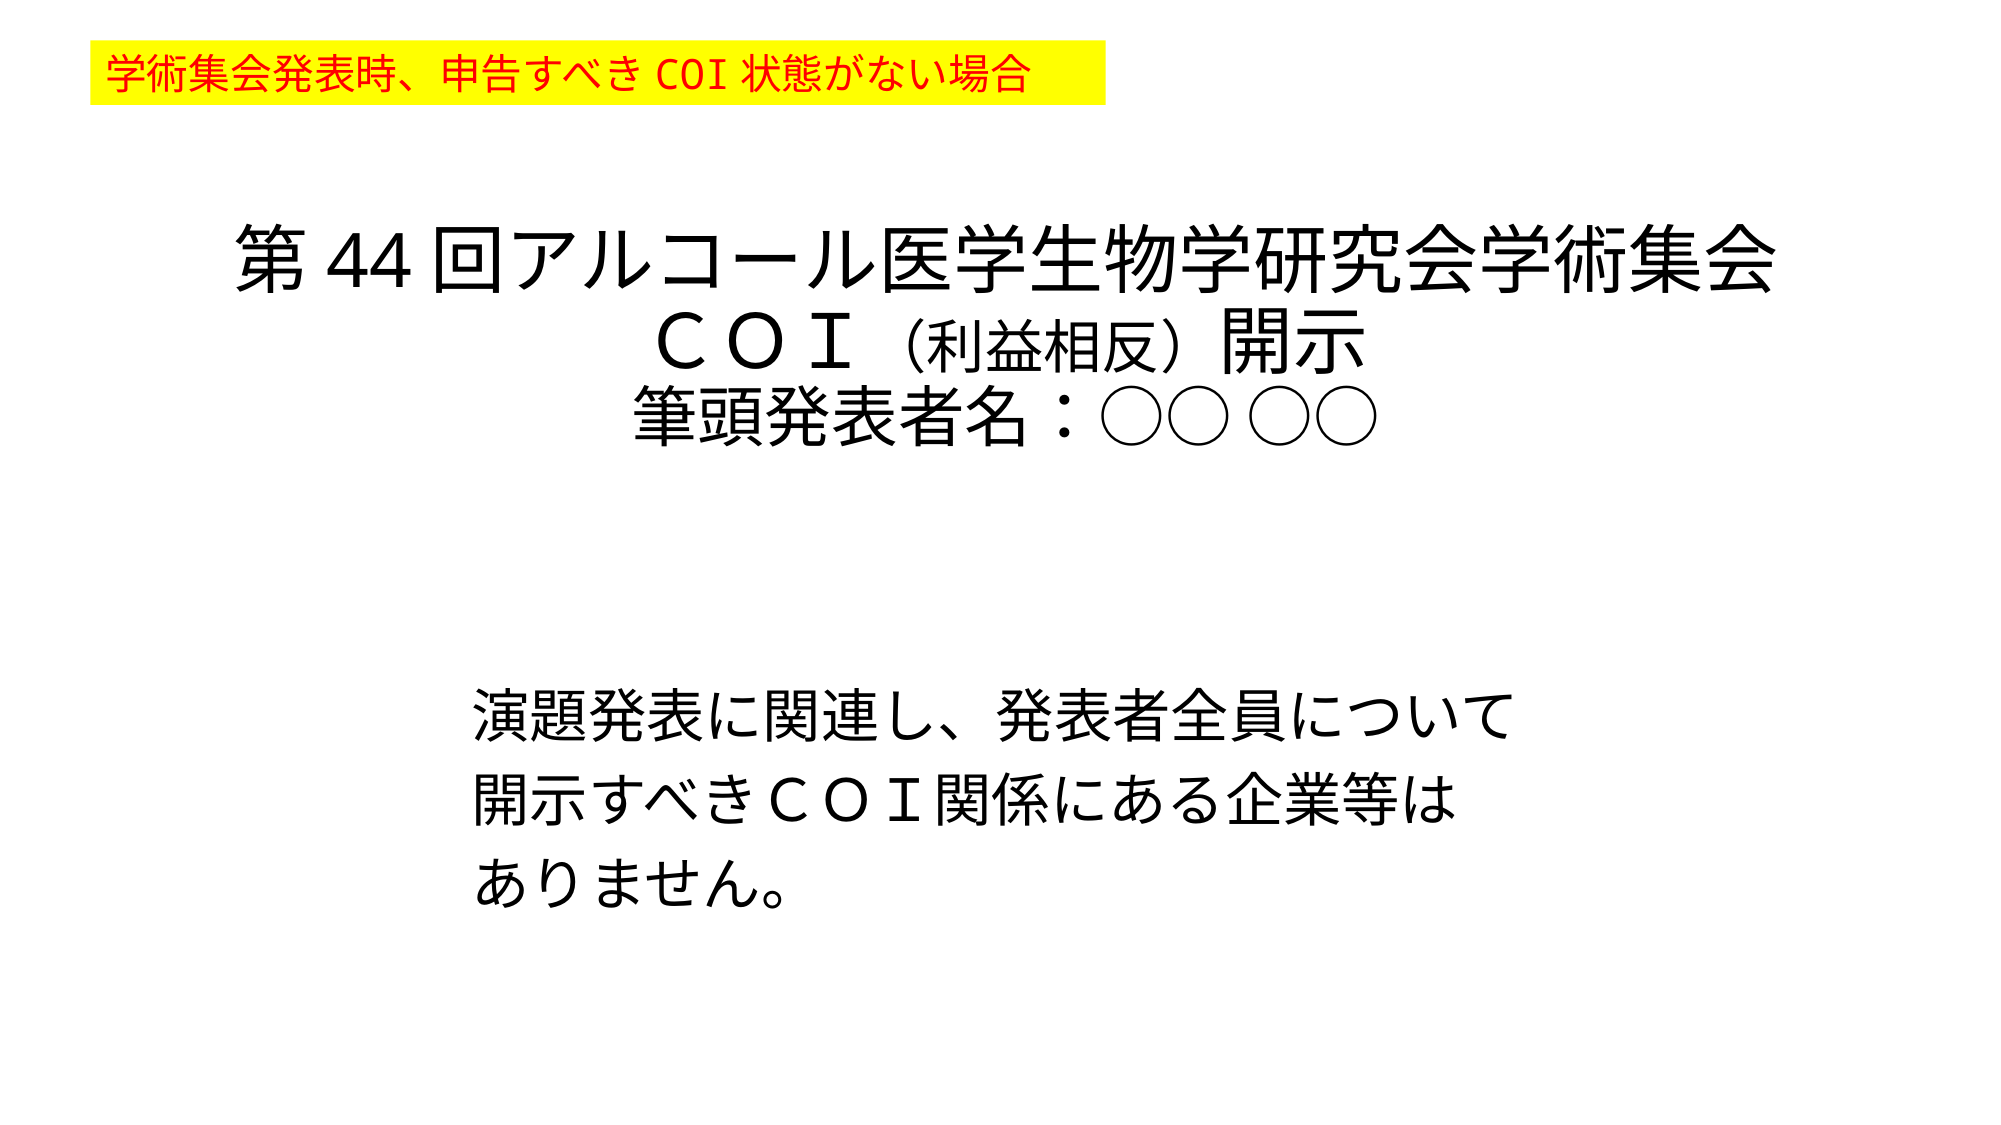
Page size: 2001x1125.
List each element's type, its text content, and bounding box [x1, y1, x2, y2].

text_box 第44回アルコール医学生物学研究会学術集会 ＣＯＩ（利益相反）開示 筆頭発表者名：○○ ○○ [208, 175, 1804, 504]
text_box 演題発表に関連し、発表者全員について 開示すべきＣＯＩ関係にある企業等は ありません。 [456, 605, 1578, 1000]
text_box 学術集会発表時、申告すべきCOI状態がない場合 [90, 40, 1106, 105]
